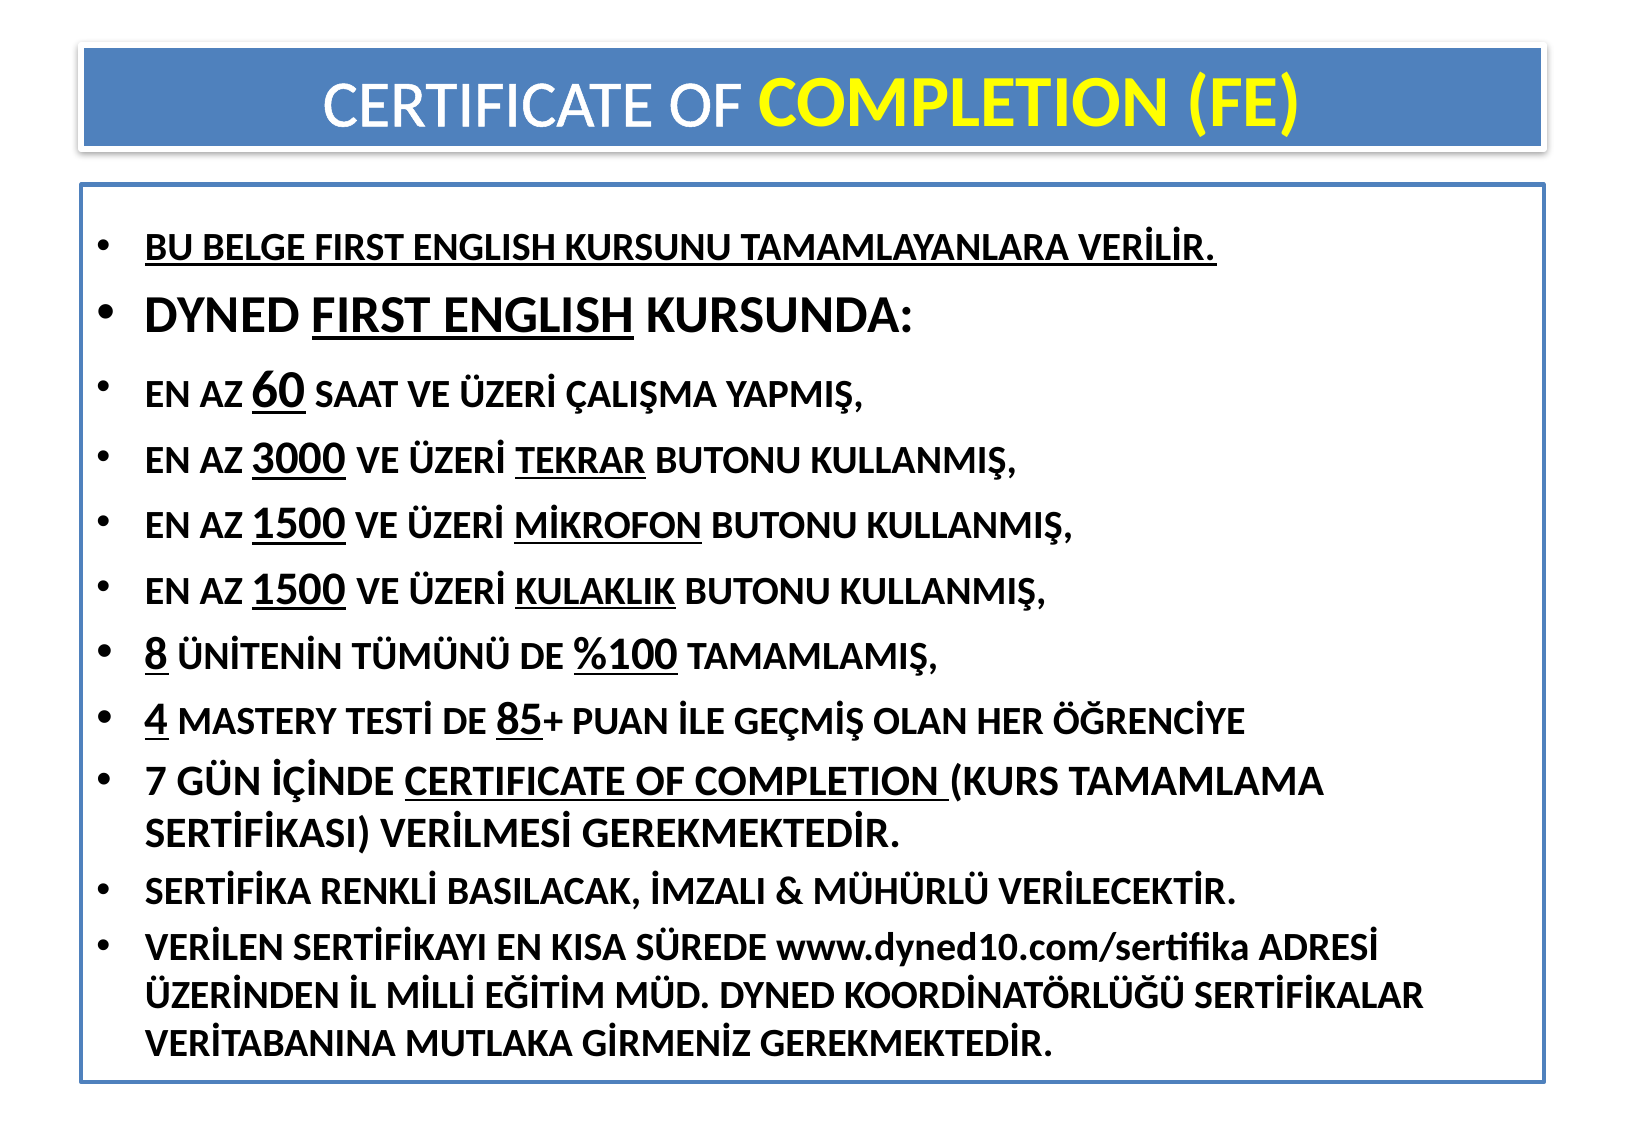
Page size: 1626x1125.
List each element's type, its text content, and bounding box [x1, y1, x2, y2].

title CERTIFICATE OF COMPLETION (FE) [78, 42, 1547, 152]
list BU BELGE FIRST ENGLISH KURSUNU TAMAMLAYANLARA VERİLİR. DYNED FIRST ENGLISH KURSUNDA: EN AZ 60 SAAT VE ÜZERİ ÇALIŞMA YAPMIŞ, EN AZ 3000 VE ÜZERİ TEKRAR BUTONU KULLANMIŞ, EN AZ 1500 VE ÜZERİ MİKROFON BUTONU KULLANMIŞ, EN AZ 1500 VE ÜZERİ KULAKLIK BUTONU KULLANMIŞ, 8 ÜNİTENİN TÜMÜNÜ DE %100 TAMAMLAMIŞ, 4 MASTERY TESTİ DE 85+ PUAN İLE GEÇMİŞ OLAN HER ÖĞRENCİYE 7 GÜN İÇİNDE CERTIFICATE OF COMPLETION (KURS TAMAMLAMA SERTİFİKASI) VERİLMESİ GEREKMEKTEDİR. SERTİFİKA RENKLİ BASILACAK, İMZALI & MÜHÜRLÜ VERİLECEKTİR. VERİLEN SERTİFİKAYI EN KISA SÜREDE www.dyned10.com/sertifika ADRESİ ÜZERİNDEN İL MİLLİ EĞİTİM MÜD. DYNED KOORDİNATÖRLÜĞÜ SERTİFİKALAR VERİTABANINA MUTLAKA GİRMENİZ GEREKMEKTEDİR. [79, 182, 1546, 1084]
